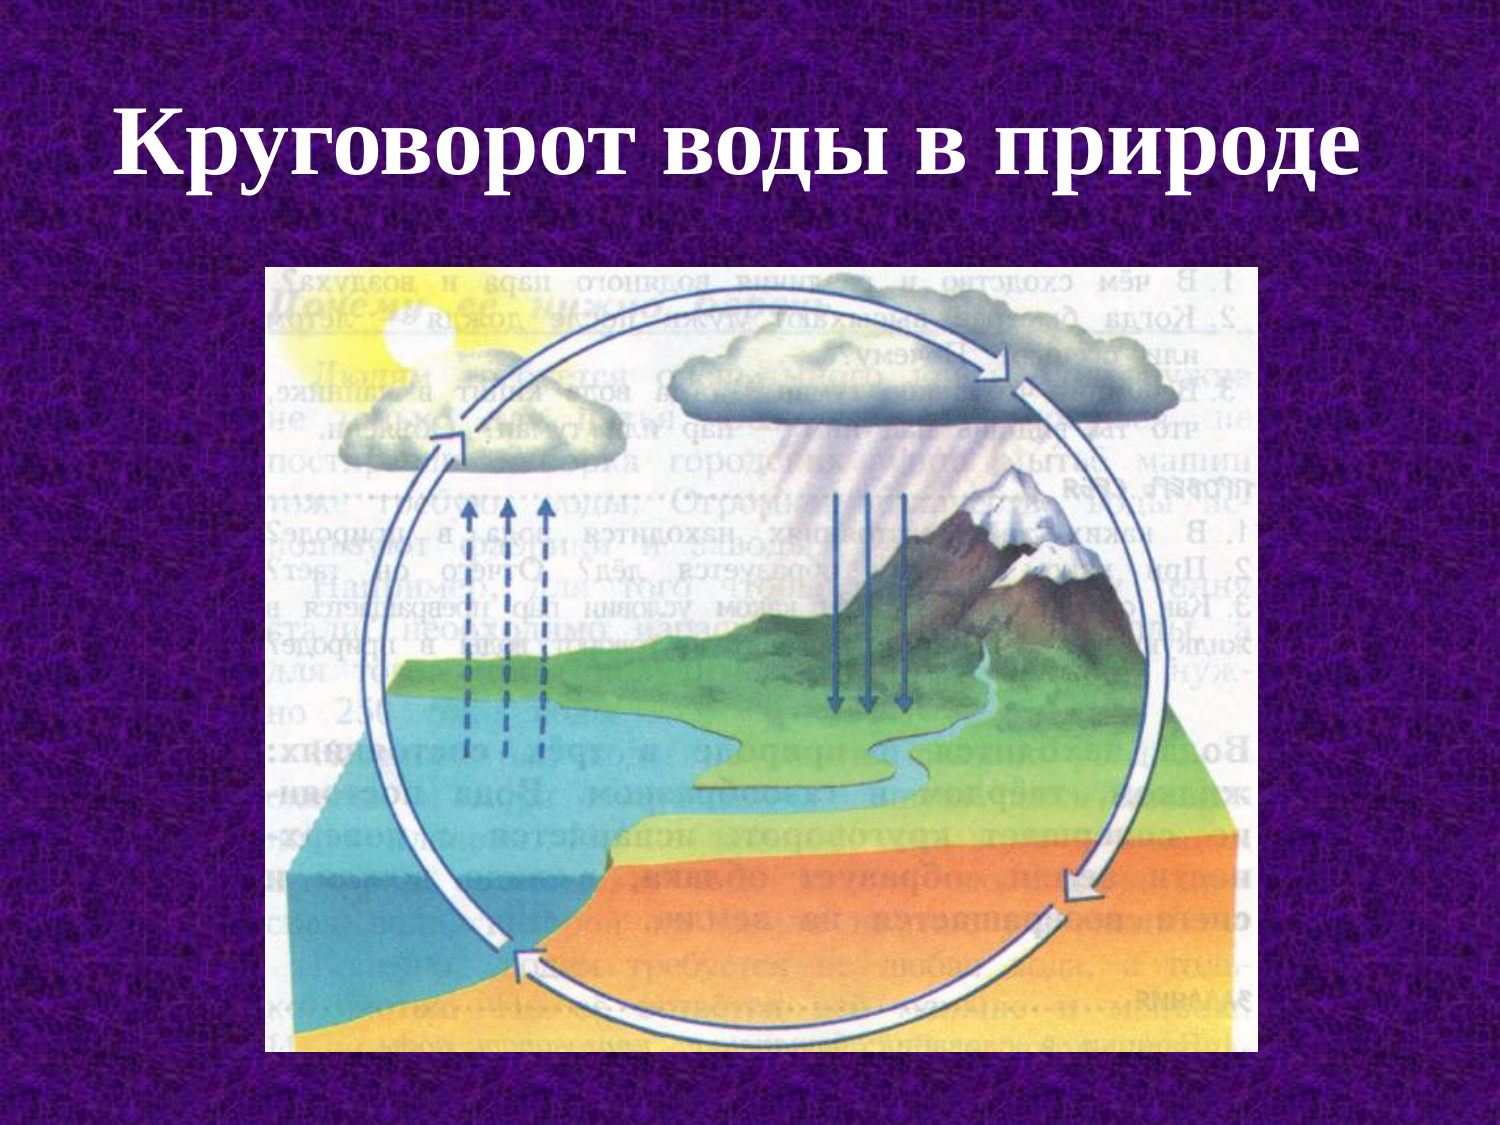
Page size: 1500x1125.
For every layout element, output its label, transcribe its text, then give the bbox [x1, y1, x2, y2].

title Круговорот воды в природе [74, 34, 1426, 235]
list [265, 266, 1259, 1052]
picture [0, 0, 1500, 1125]
